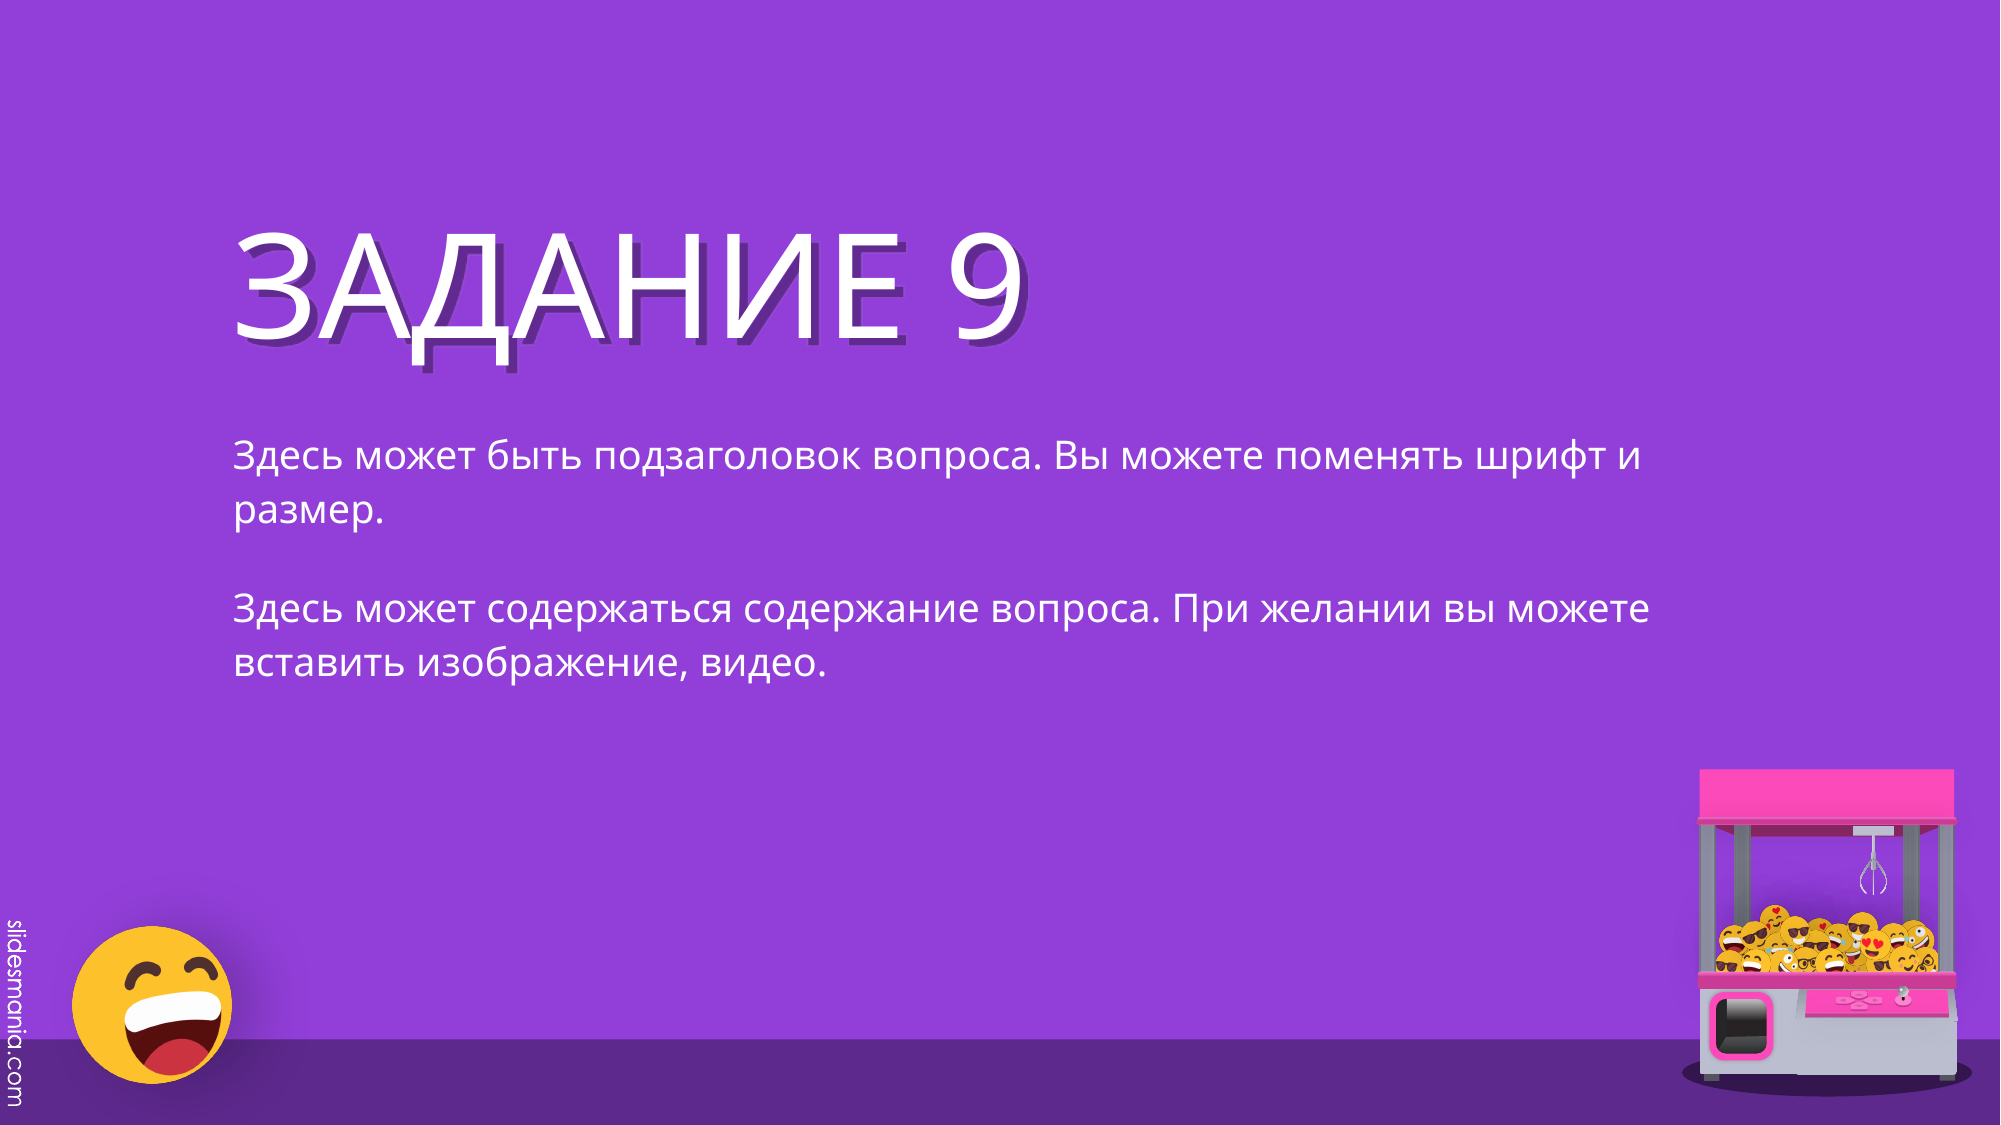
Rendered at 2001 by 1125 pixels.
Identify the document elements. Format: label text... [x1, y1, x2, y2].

picture [72, 926, 232, 1086]
title ЗАДАНИЕ 9 [212, 172, 1824, 390]
list Здесь может быть подзаголовок вопроса. Вы можете поменять шрифт и размер. Здесь может содержаться содержание вопроса. При желании вы можете вставить изображение, видео. [212, 402, 1824, 770]
text_box [1670, 735, 1969, 1103]
